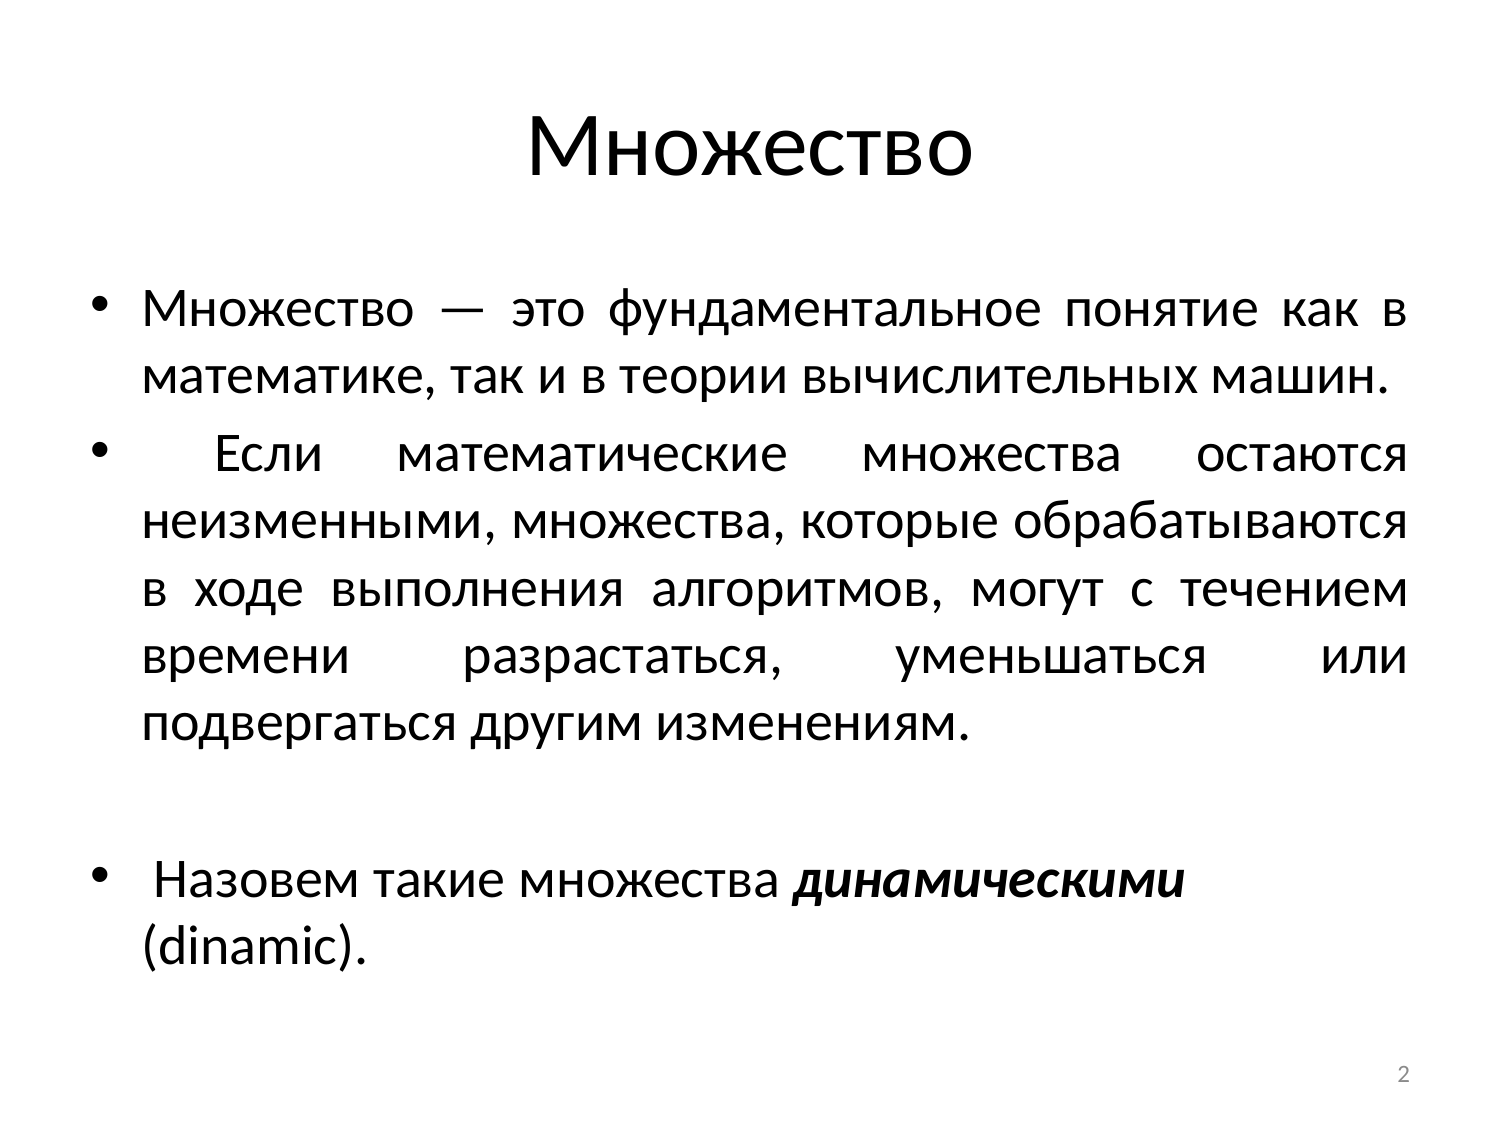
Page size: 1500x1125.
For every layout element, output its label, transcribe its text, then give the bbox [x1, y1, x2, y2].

slide_number 2 [1074, 1042, 1425, 1103]
list Множество — это фундаментальное понятие как в математике, так и в теории вычислительных машин. Если математические множества остаются неизменными, множества, которые обрабатываются в ходе выполнения алгоритмов, могут с течением времени разрастаться, уменьшаться или подвергаться другим изменениям. Назовем такие множества динамическими (dinamic). [75, 262, 1425, 1079]
title Множество [75, 45, 1425, 233]
